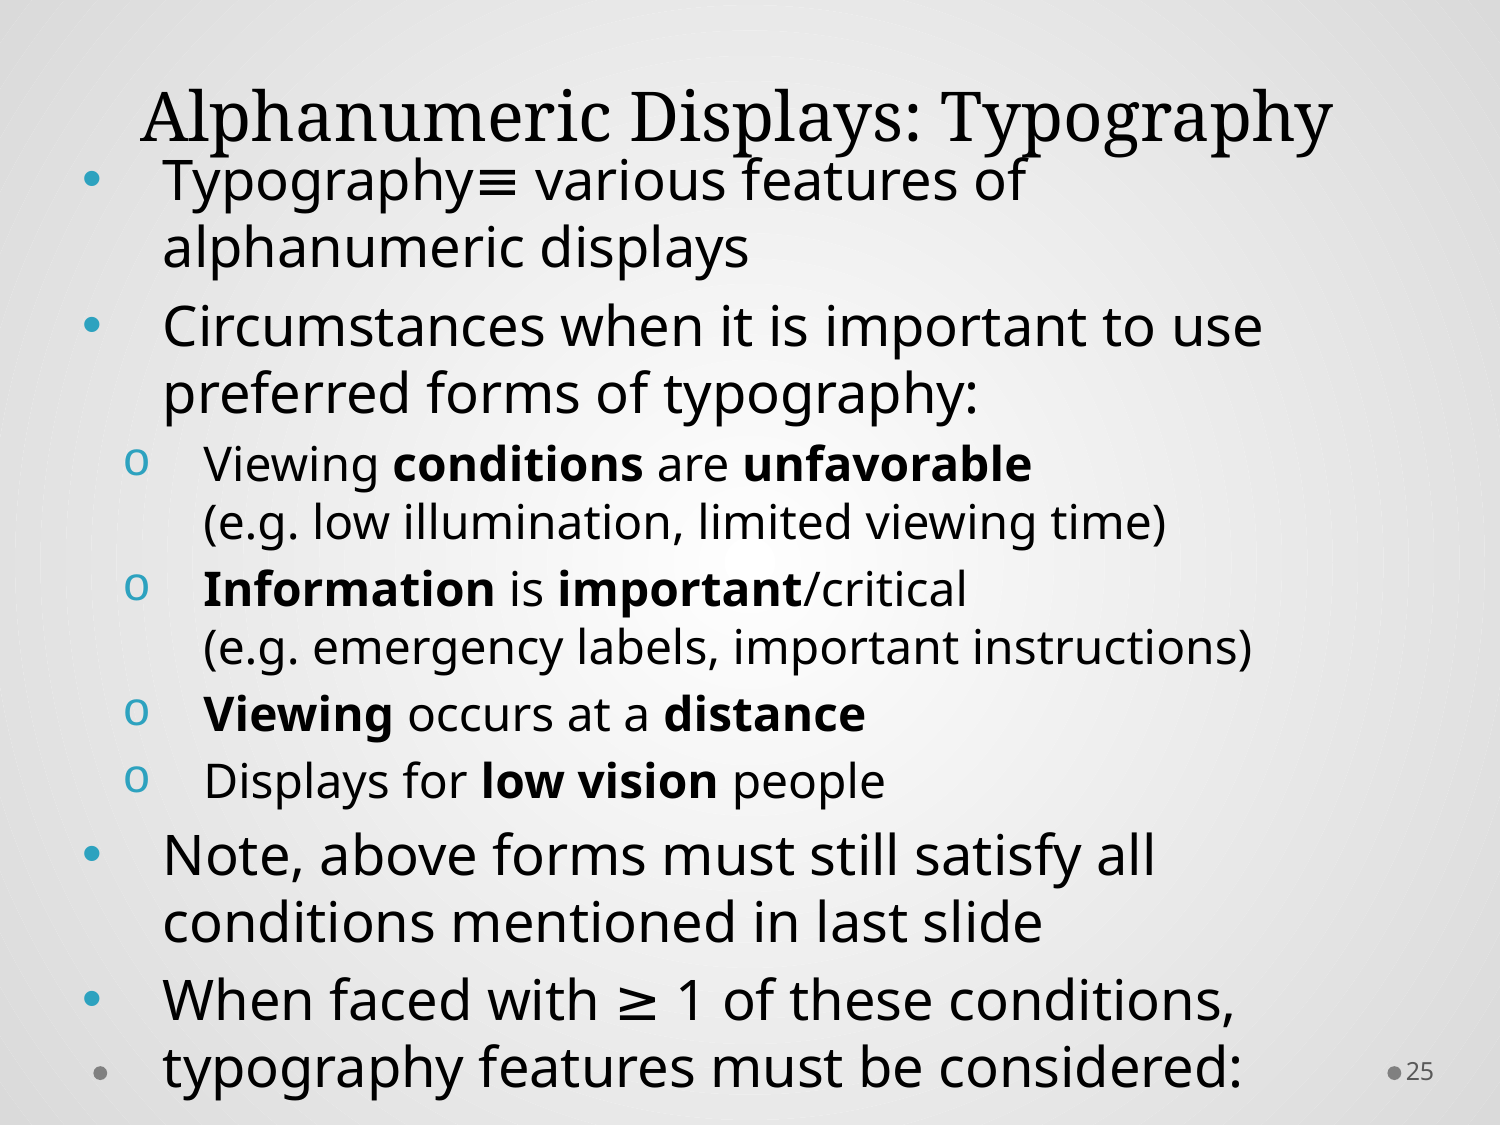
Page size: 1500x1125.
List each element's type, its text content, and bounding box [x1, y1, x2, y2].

title Alphanumeric Displays: Typography [62, 62, 1413, 163]
slide_number 25 [1401, 1042, 1494, 1103]
list Typography≡ various features of alphanumeric displays Circumstances when it is important to use preferred forms of typography: Viewing conditions are unfavorable (e.g. low illumination, limited viewing time) Information is important/critical (e.g. emergency labels, important instructions) Viewing occurs at a distance Displays for low vision people Note, above forms must still satisfy all conditions mentioned in last slide When faced with ≥ 1 of these conditions, typography features must be considered: [50, 137, 1400, 1113]
